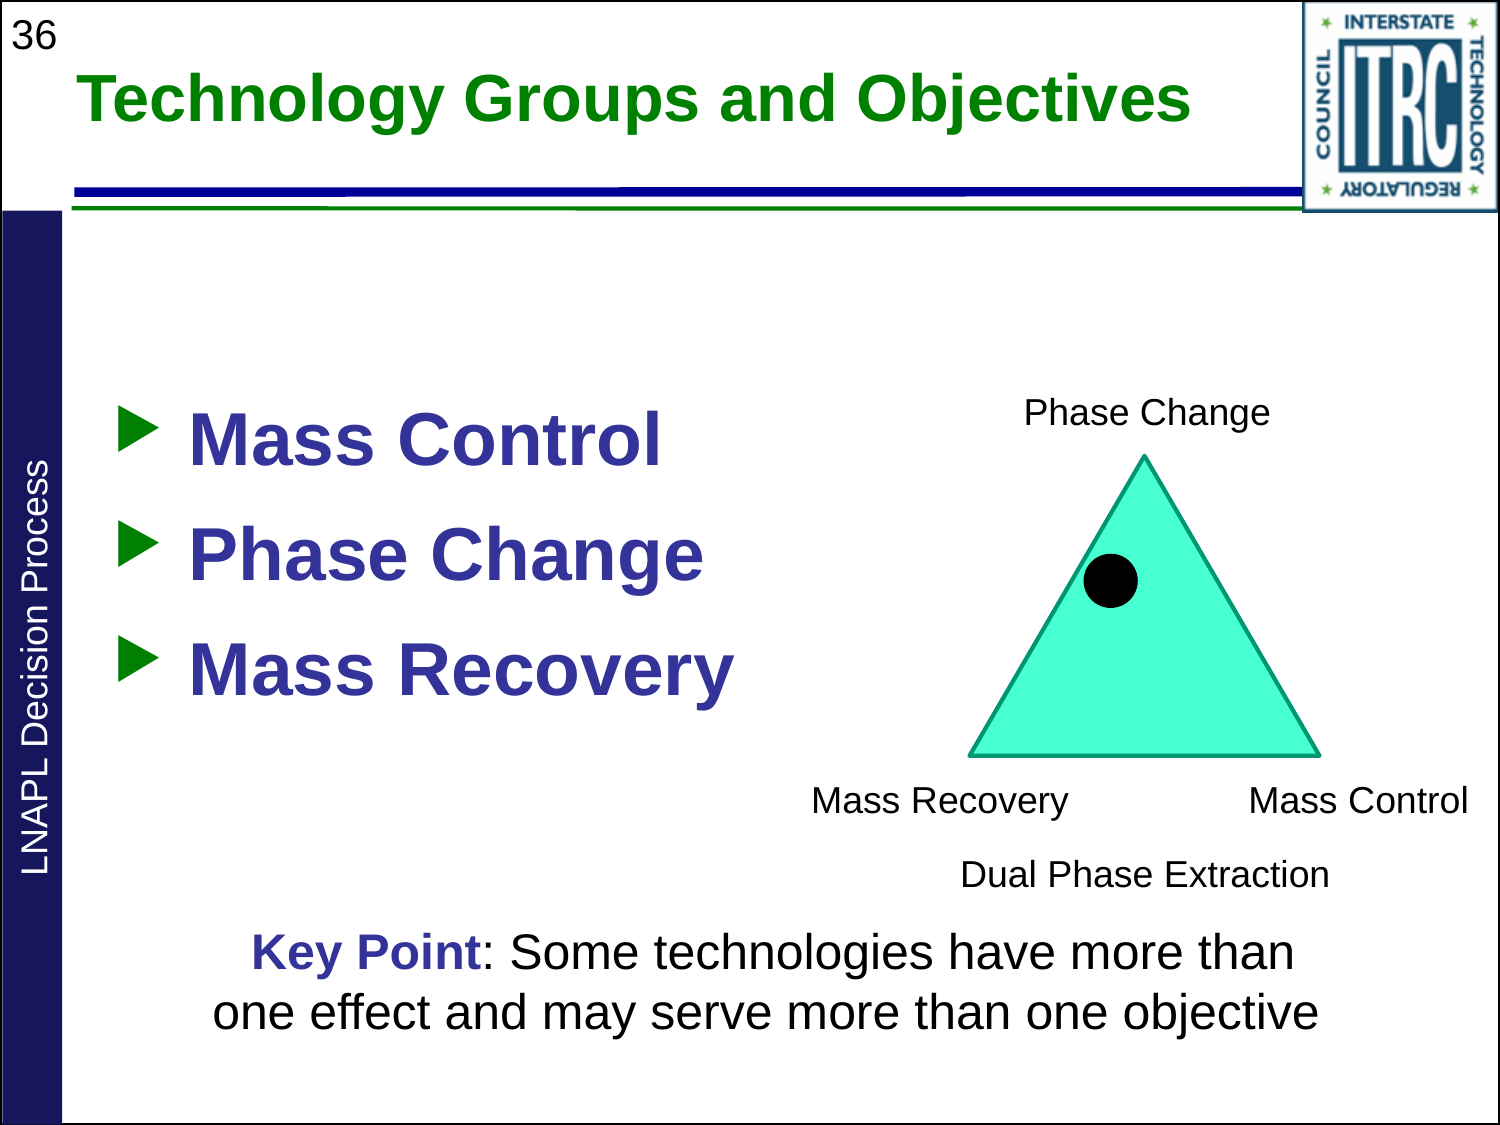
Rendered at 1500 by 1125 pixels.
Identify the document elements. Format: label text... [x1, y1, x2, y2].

text_box LNAPL Decision Process [2, 210, 63, 1125]
text_box Key Point: Some technologies have more than one effect and may serve more than one objective [188, 912, 1359, 1048]
text_box [1083, 553, 1138, 608]
text_box [967, 453, 1322, 758]
text_box Dual Phase Extraction [945, 842, 1350, 902]
text_box 36 [0, 0, 73, 65]
title Technology Groups and Objectives [61, 15, 1307, 188]
picture [1302, 2, 1498, 213]
text_box Mass Recovery [796, 768, 1084, 829]
list Mass Control Phase Change Mass Recovery [98, 245, 1374, 921]
text_box Phase Change [1008, 380, 1286, 441]
text_box Mass Control [1233, 768, 1484, 829]
